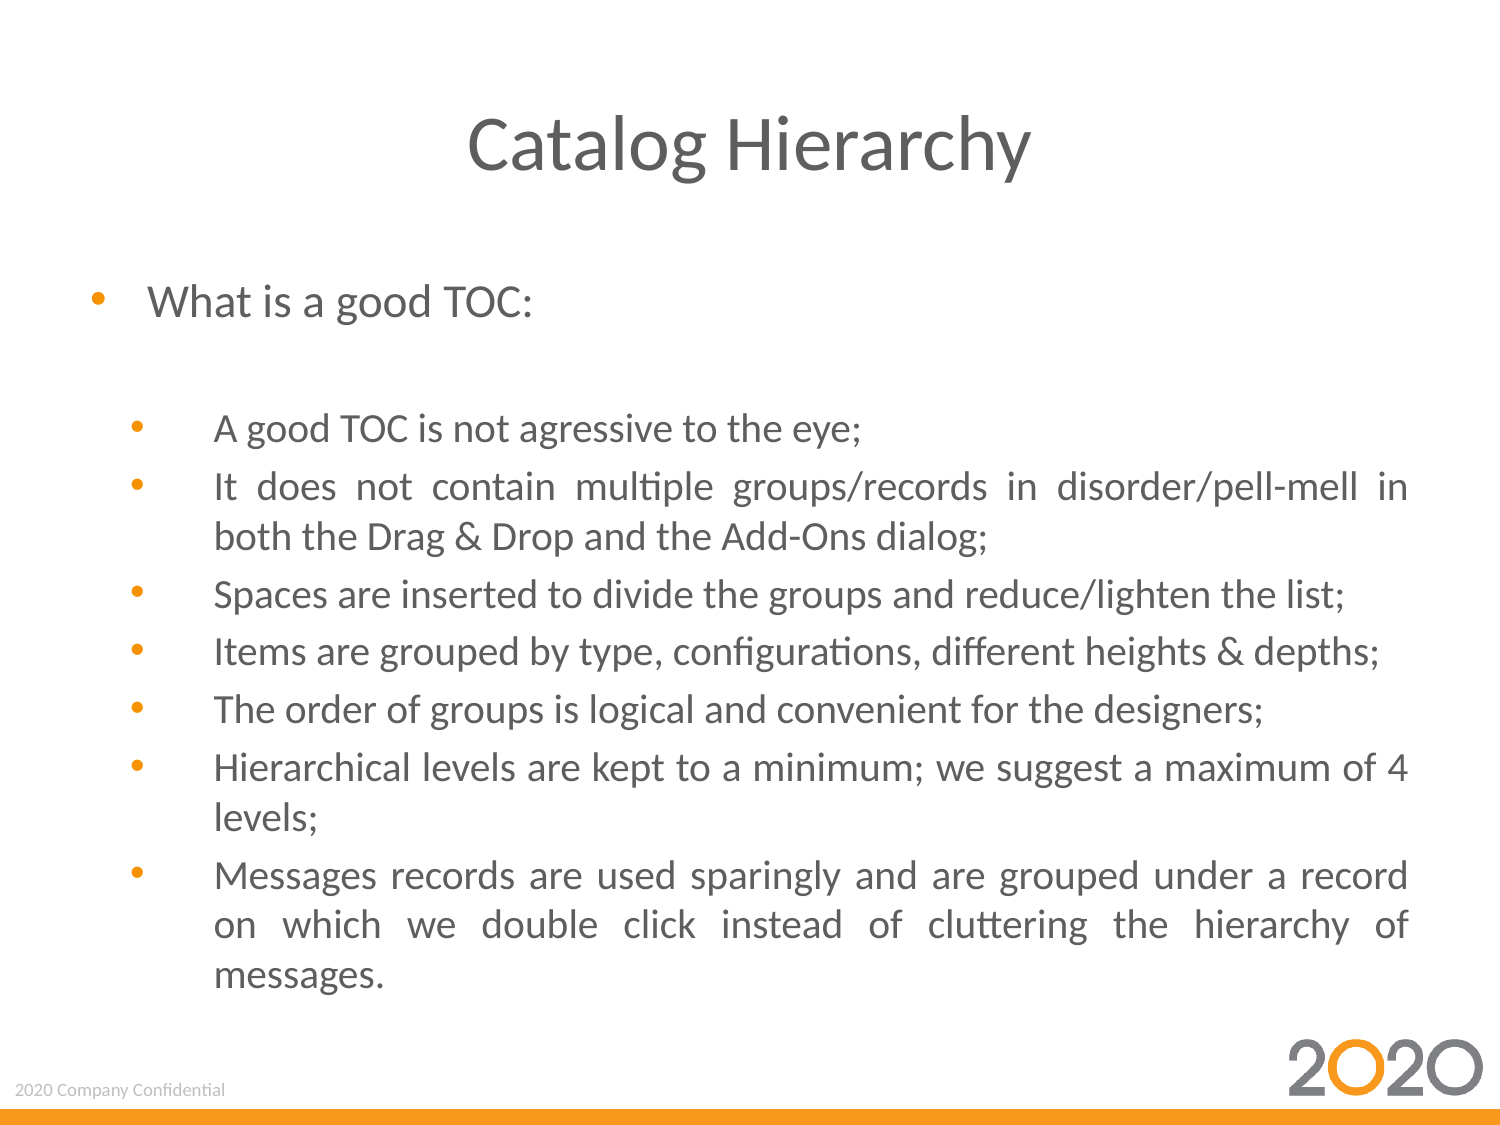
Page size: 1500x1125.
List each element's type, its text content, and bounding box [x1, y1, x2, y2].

title Catalog Hierarchy [75, 45, 1425, 233]
list What is a good TOC: A good TOC is not agressive to the eye; It does not contain multiple groups/records in disorder/pell-mell in both the Drag & Drop and the Add-Ons dialog; Spaces are inserted to divide the groups and reduce/lighten the list; Items are grouped by type, configurations, different heights & depths; The order of groups is logical and convenient for the designers; Hierarchical levels are kept to a minimum; we suggest a maximum of 4 levels; Messages records are used sparingly and are grouped under a record on which we double click instead of cluttering the hierarchy of messages. [75, 262, 1425, 1005]
picture [0, 0, 1500, 1125]
